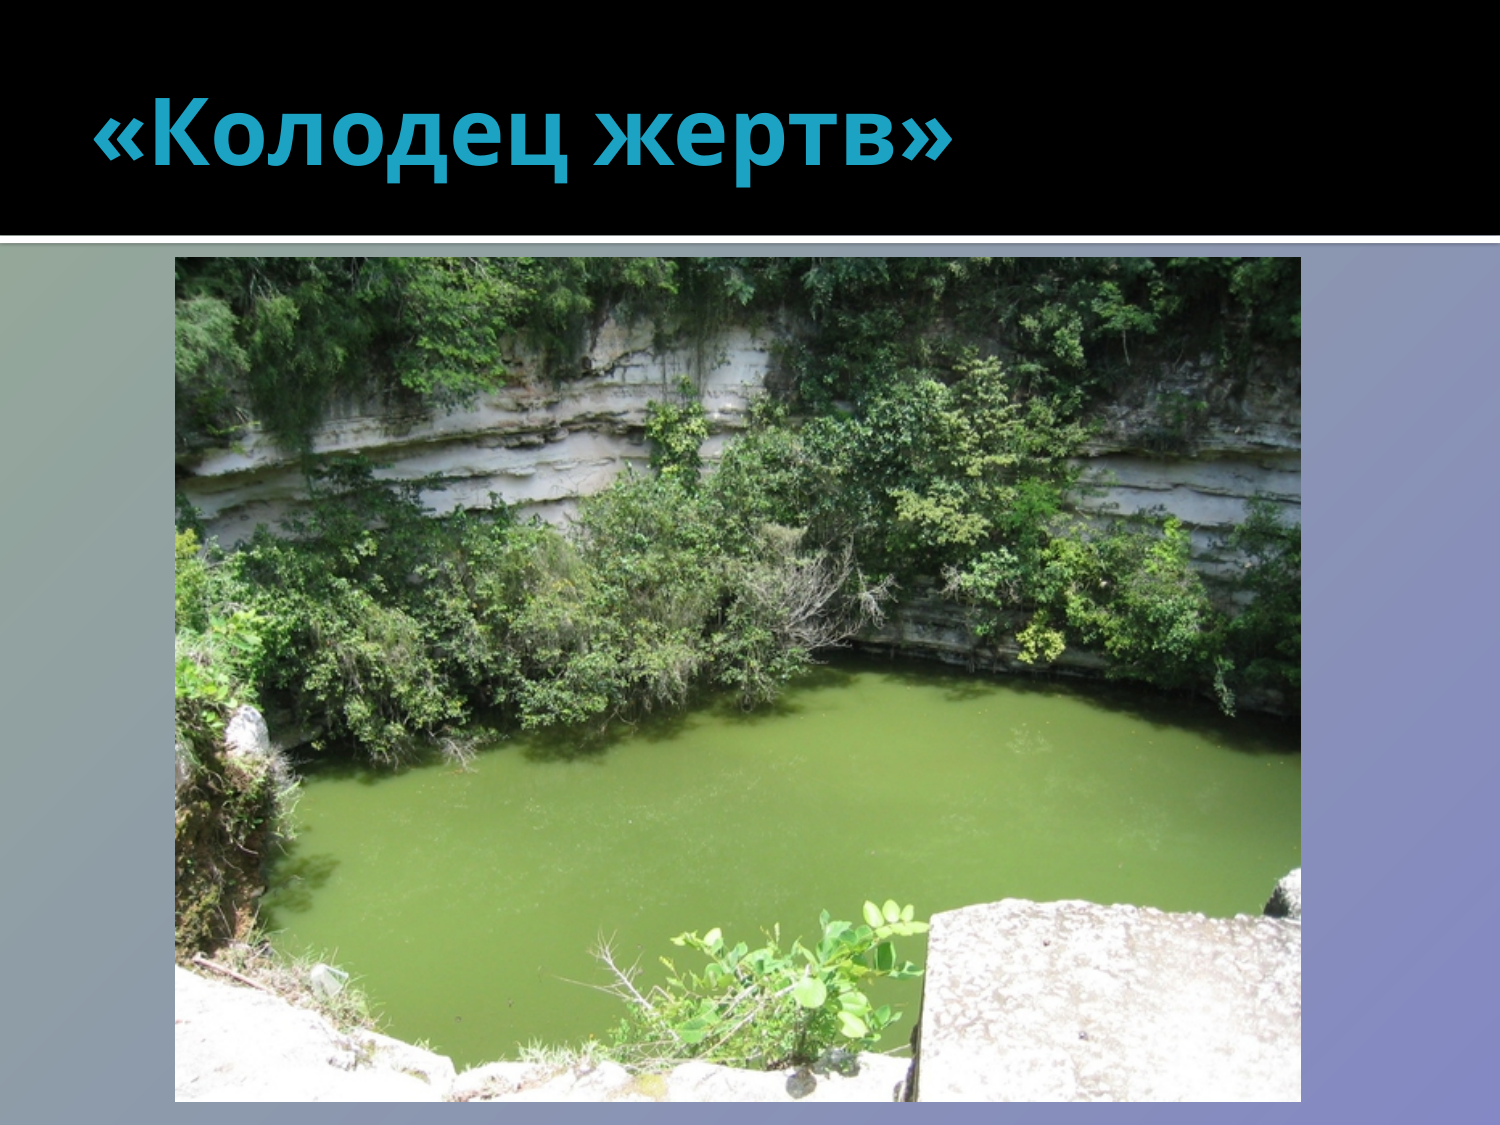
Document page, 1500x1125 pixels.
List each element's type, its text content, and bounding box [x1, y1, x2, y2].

picture [175, 257, 1301, 1102]
title «Колодец жертв» [75, 25, 1425, 231]
